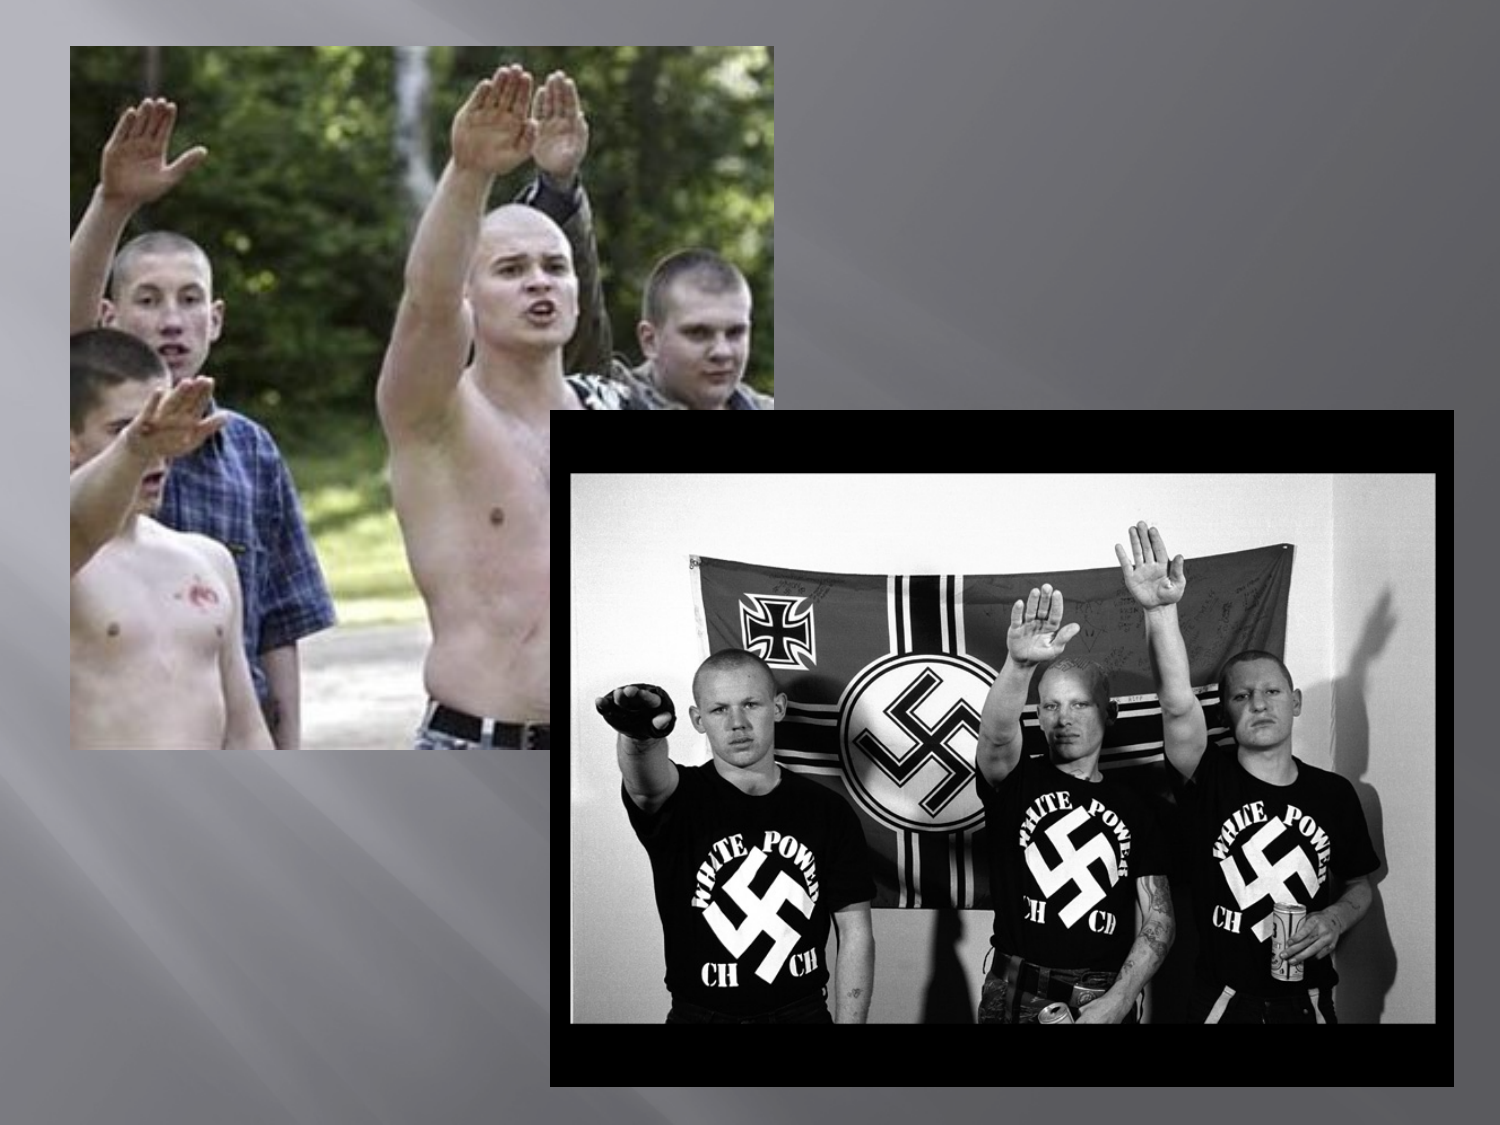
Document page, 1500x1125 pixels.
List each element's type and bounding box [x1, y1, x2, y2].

picture [70, 46, 774, 751]
list [550, 409, 1454, 1088]
